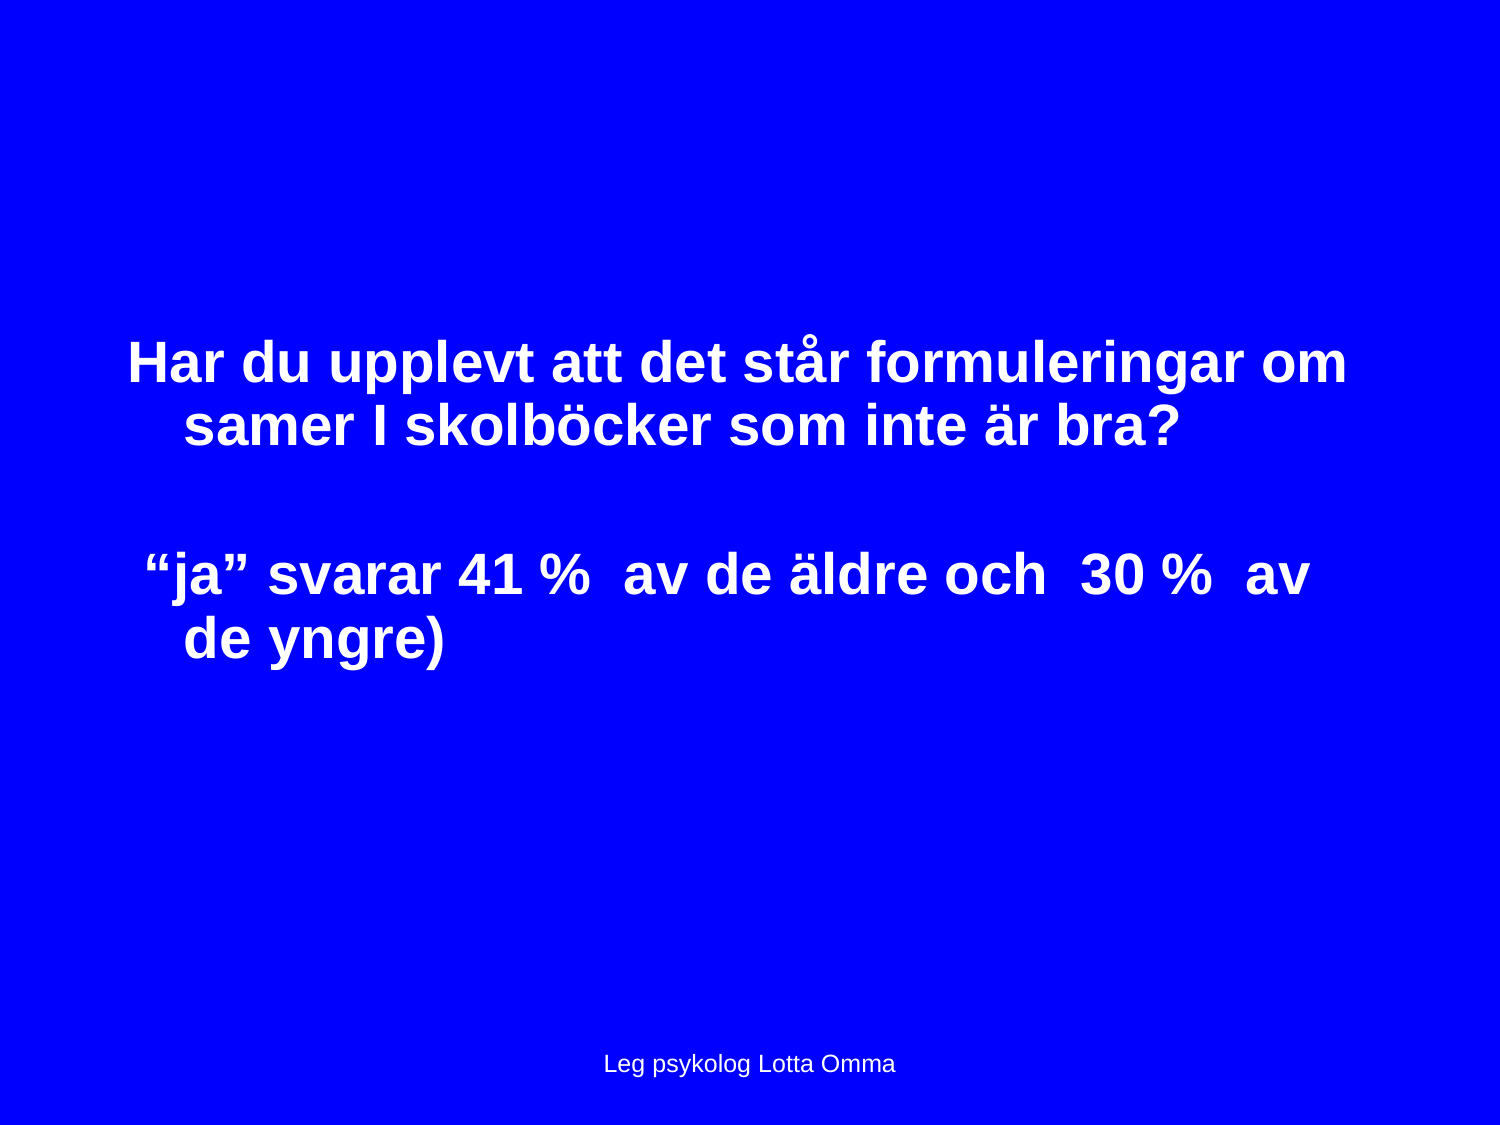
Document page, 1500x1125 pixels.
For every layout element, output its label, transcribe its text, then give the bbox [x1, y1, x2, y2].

footer Leg psykolog Lotta Omma [512, 1024, 988, 1101]
list Har du upplevt att det står formuleringar om samer I skolböcker som inte är bra? “ja” svarar 41 % av de äldre och 30 % av de yngre) [112, 324, 1388, 1001]
